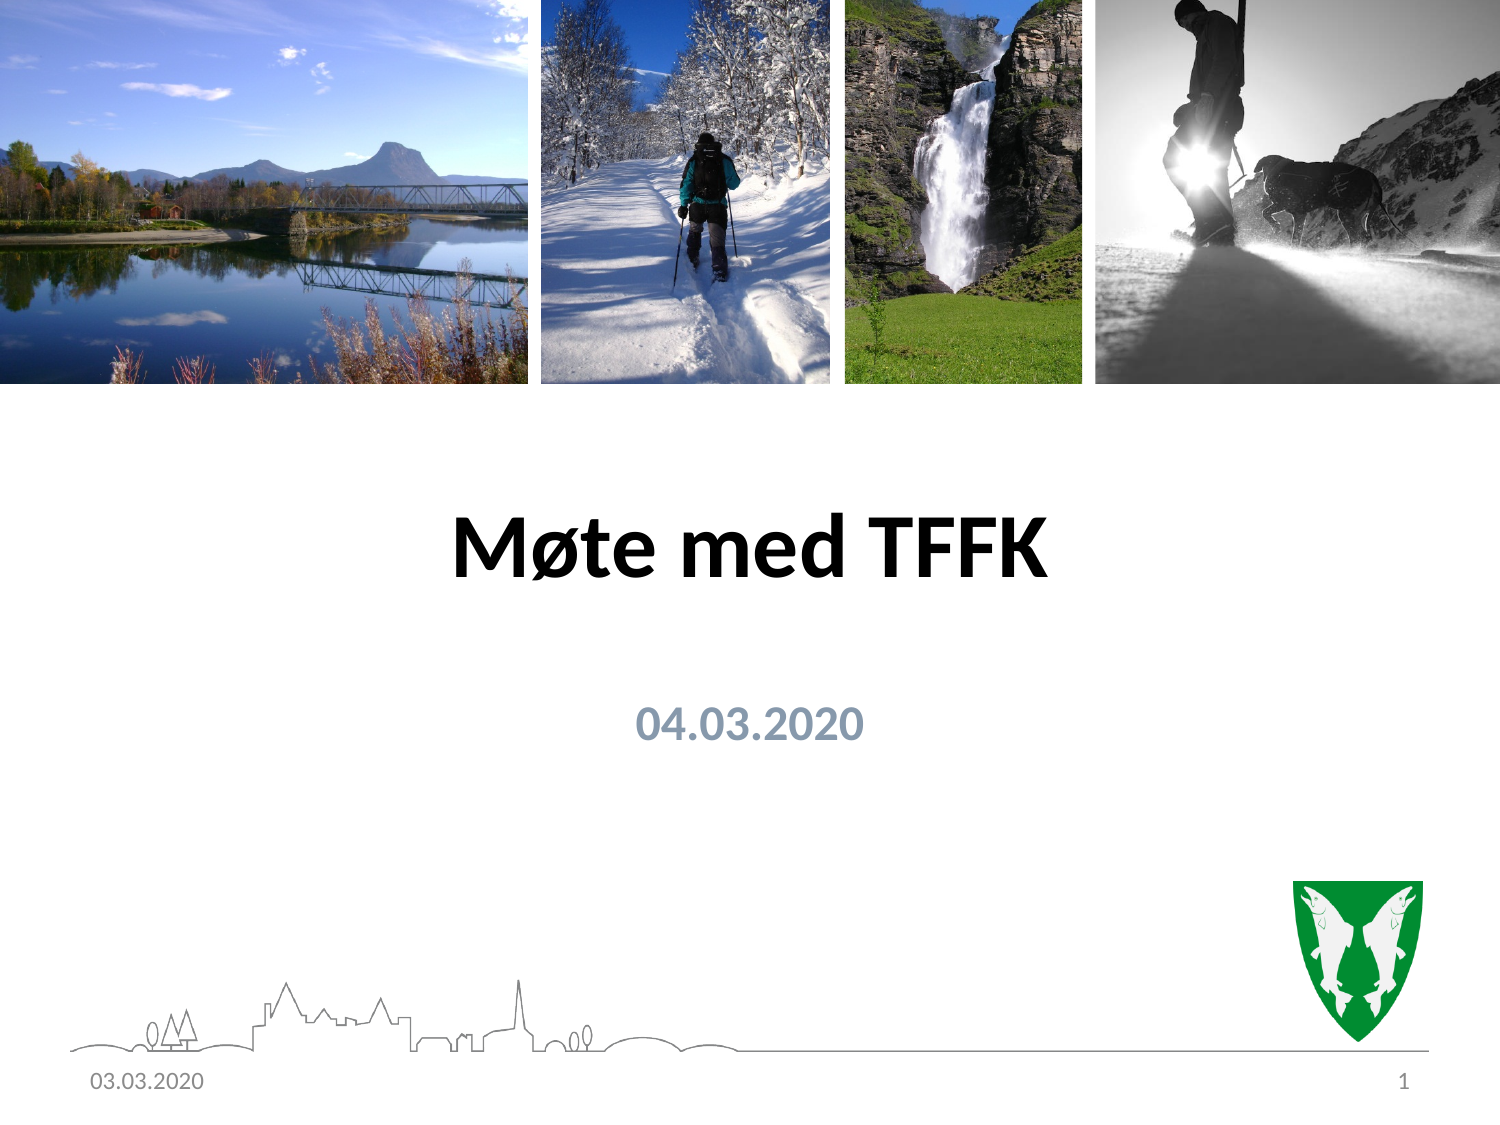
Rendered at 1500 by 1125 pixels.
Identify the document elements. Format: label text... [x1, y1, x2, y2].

subtitle 04.03.2020 [225, 682, 1275, 845]
picture [0, 0, 528, 385]
picture [541, 0, 830, 384]
title Møte med TFFK [112, 420, 1388, 662]
picture [1095, 0, 1500, 384]
picture [844, 0, 1083, 384]
picture [70, 881, 1429, 1055]
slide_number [75, 1063, 425, 1103]
slide_number 1 [1074, 1063, 1425, 1103]
